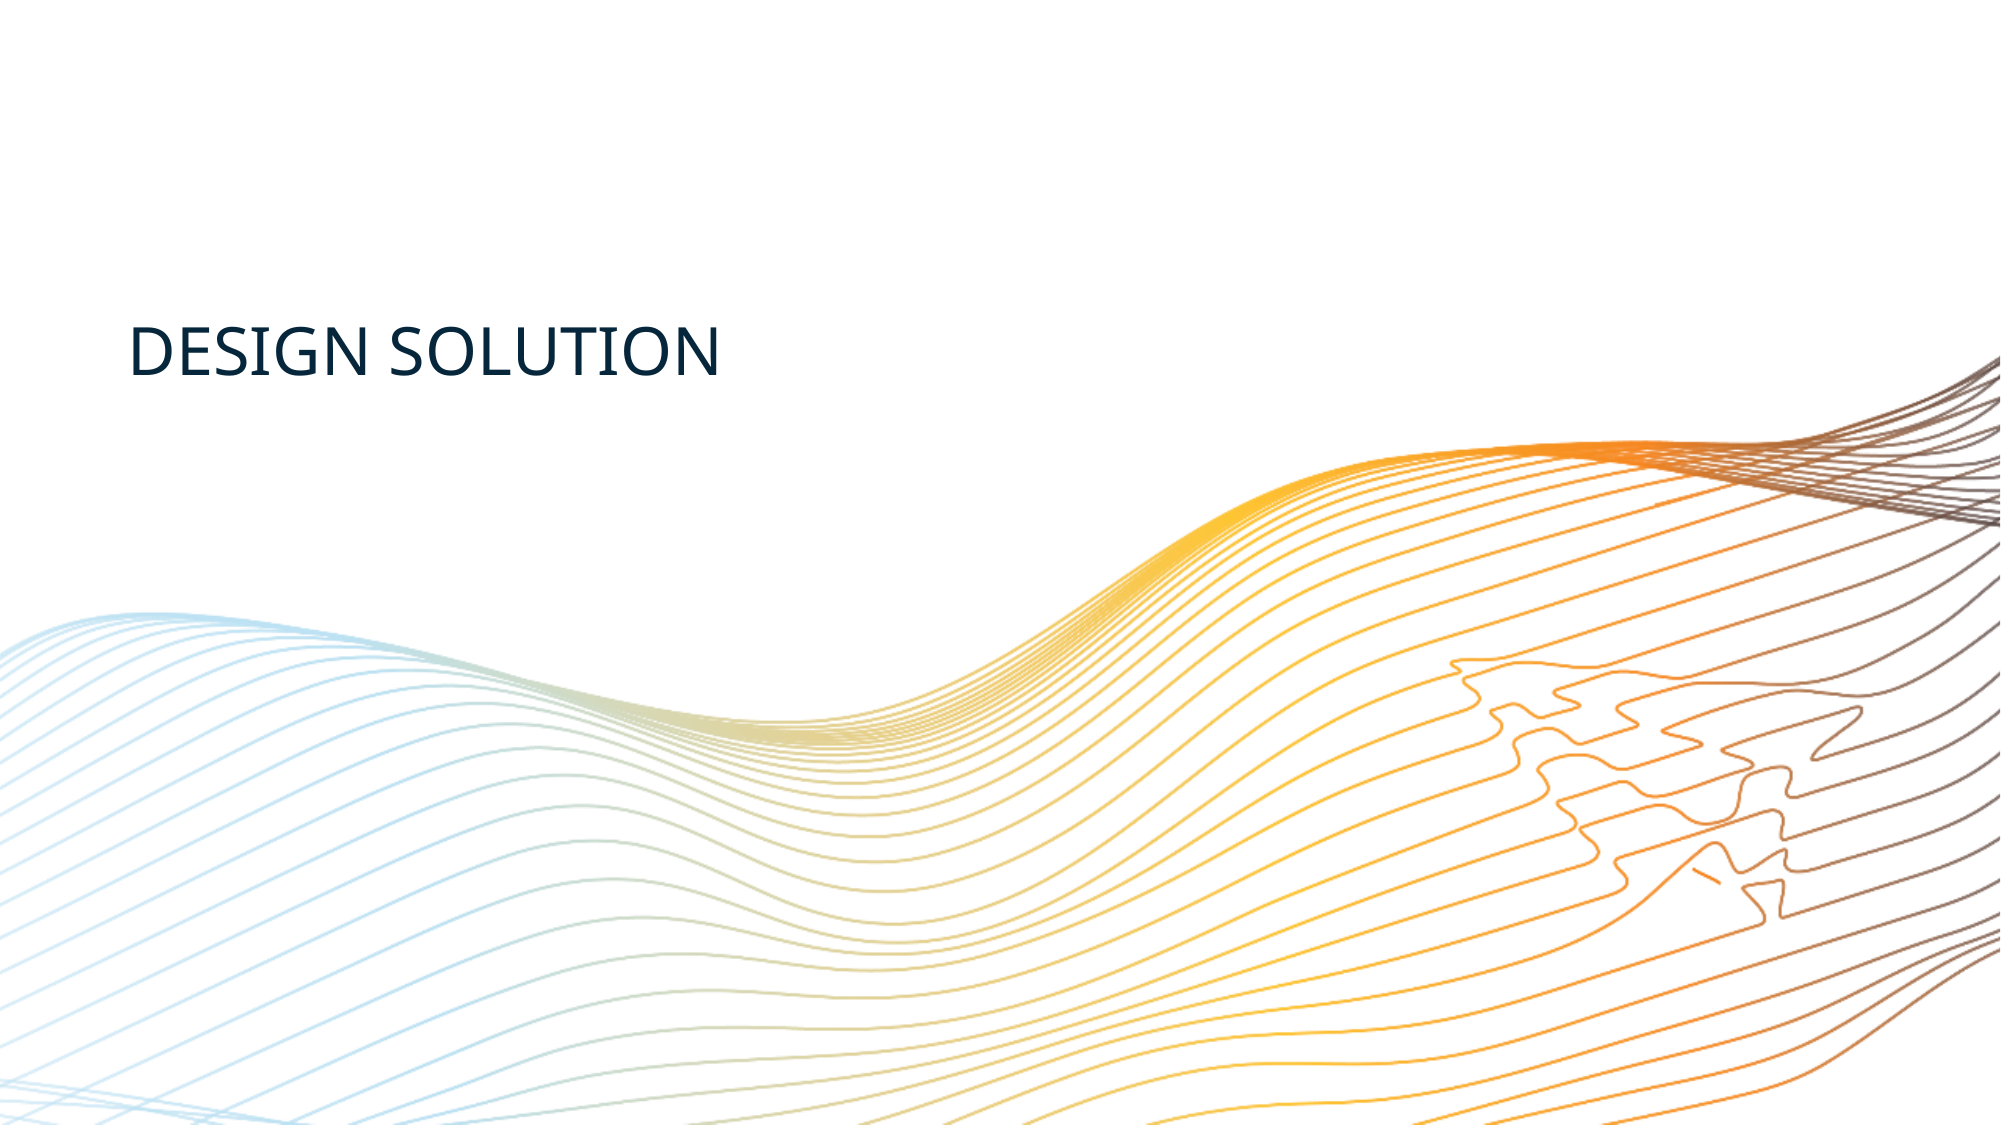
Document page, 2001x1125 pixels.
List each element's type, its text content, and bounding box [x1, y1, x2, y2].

picture [0, 0, 2001, 1125]
title Design Solution [112, 123, 1888, 584]
